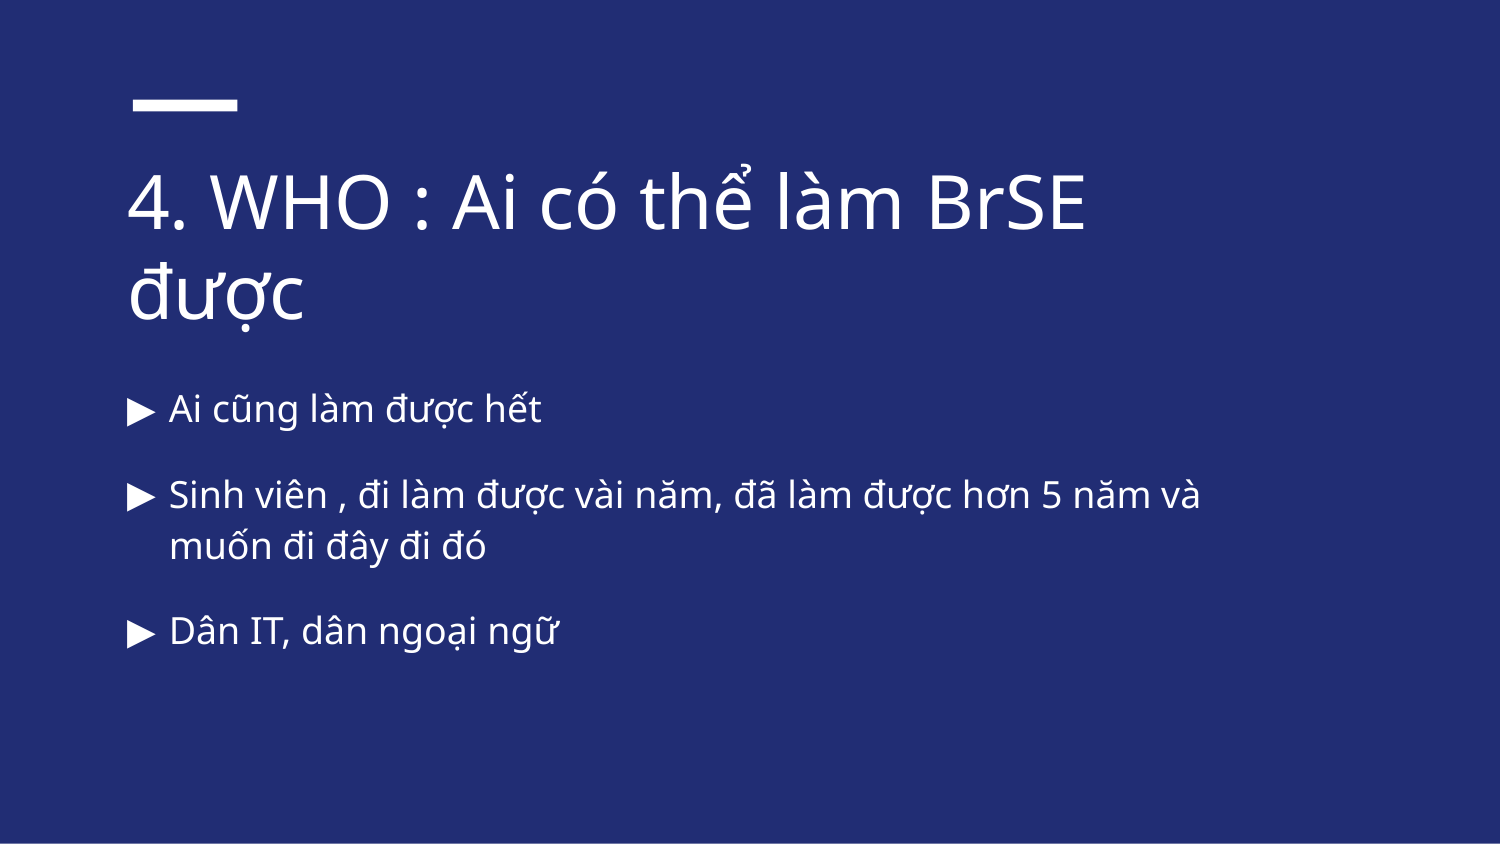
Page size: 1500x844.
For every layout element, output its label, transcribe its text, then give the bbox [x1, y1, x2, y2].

list Ai cũng làm được hết Sinh viên , đi làm được vài năm, đã làm được hơn 5 năm và muốn đi đây đi đó Dân IT, dân ngoại ngữ [112, 363, 1246, 730]
title 4. WHO : Ai có thể làm BrSE được [112, 139, 1246, 353]
